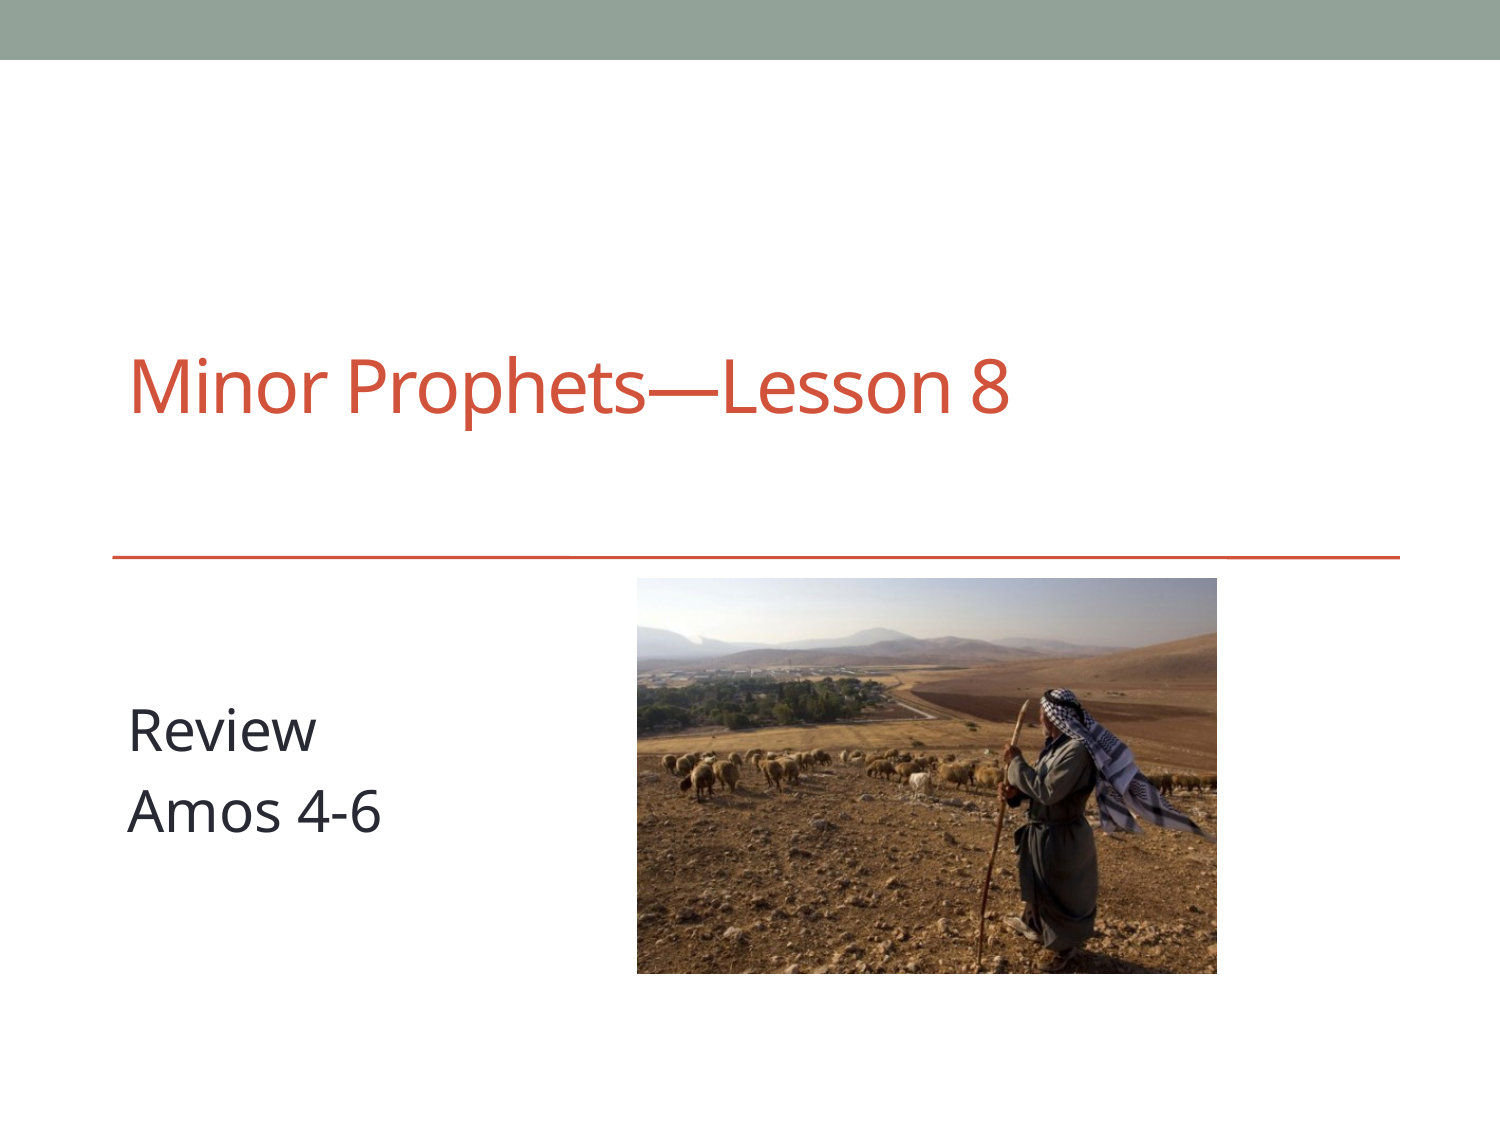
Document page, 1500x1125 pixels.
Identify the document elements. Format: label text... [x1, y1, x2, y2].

picture [637, 578, 1218, 974]
title Minor Prophets—Lesson 8 [112, 224, 1400, 542]
subtitle Review Amos 4-6 [112, 624, 634, 913]
